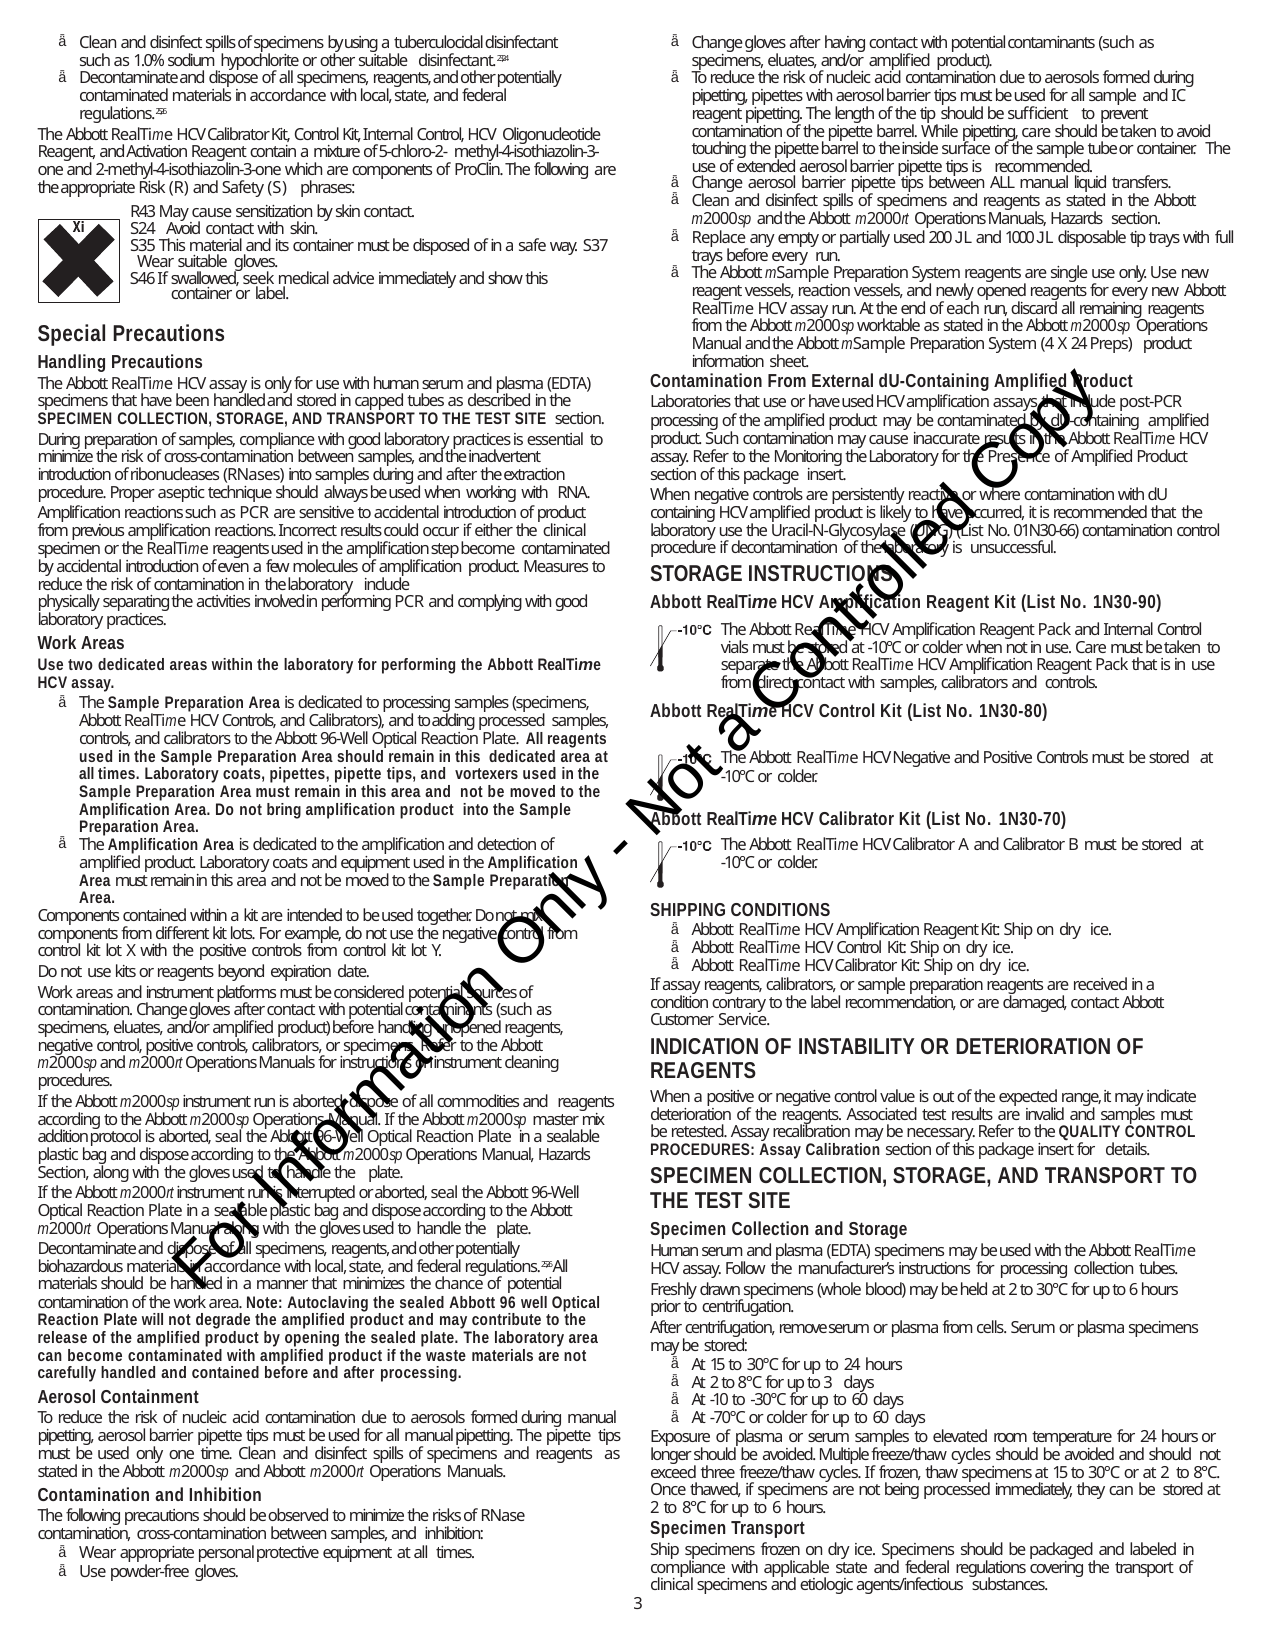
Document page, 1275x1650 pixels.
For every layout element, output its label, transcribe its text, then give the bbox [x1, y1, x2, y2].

text_box SHIPPING CONDITIONS Abbott RealTime HCV Amplification Reagent Kit: Ship on dry ice. Abbott RealTime HCV Control Kit: Ship on dry ice. Abbott RealTime HCV Calibrator Kit: Ship on dry ice. If assay reagents, calibrators, or sample preparation reagents are received in a condition contrary to the label recommendation, or are damaged, contact Abbott Customer Service. INDICATION OF INSTABILITY OR DETERIORATION OF REAGENTS When a positive or negative control value is out of the expected range, it may indicate deterioration of the reagents. Associated test results are invalid and samples must be retested. Assay recalibration may be necessary. Refer to the QUALITY CONTROL PROCEDURES: Assay Calibration section of this package insert for details. SPECIMEN COLLECTION, STORAGE, AND TRANSPORT TO THE TEST SITE Specimen Collection and Storage Human serum and plasma (EDTA) specimens may be used with the Abbott RealTime HCV assay. Follow the manufacturer’s instructions for processing collection tubes. Freshly drawn specimens (whole blood) may be held at 2 to 30°C for up to 6 hours prior to centrifugation. After centrifugation, remove serum or plasma from cells. Serum or plasma specimens may be stored: At 15 to 30°C for up to 24 hours At 2 to 8°C for up to 3 days At -10 to -30°C for up to 60 days At -70°C or colder for up to 60 days Exposure of plasma or serum samples to elevated room temperature for 24 hours or longer should be avoided. Multiple freeze/thaw cycles should be avoided and should not exceed three freeze/thaw cycles. If frozen, thaw specimens at 15 to 30°C or at 2 to 8°C. Once thawed, if specimens are not being processed immediately, they can be stored at 2 to 8°C for up to 6 hours. Specimen Transport Ship specimens frozen on dry ice. Specimens should be packaged and labeled in compliance with applicable state and federal regulations covering the transport of clinical specimens and etiologic agents/infectious substances. [647, 897, 1226, 1595]
text_box R43 May cause sensitization by skin contact. S24 Avoid contact with skin. S35 This material and its container must be disposed of in a safe way. S37 Wear suitable gloves. S46 If swallowed, seek medical advice immediately and show this container or label. [128, 204, 613, 303]
text_box Change gloves after having contact with potential contaminants (such as specimens, eluates, and/or amplified product). To reduce the risk of nucleic acid contamination due to aerosols formed during pipetting, pipettes with aerosol barrier tips must be used for all sample and IC reagent pipetting. The length of the tip should be sufficient to prevent contamination of the pipette barrel. While pipetting, care should be taken to avoid touching the pipette barrel to the inside surface of the sample tube or container. The use of extended aerosol barrier pipette tips is recommended. Change aerosol barrier pipette tips between ALL manual liquid transfers. Clean and disinfect spills of specimens and reagents as stated in the Abbott m2000sp and the Abbott m2000rt Operations Manuals, Hazards section. Replace any empty or partially used 200 JL and 1000 JL disposable tip trays with full trays before every run. The Abbott mSample Preparation System reagents are single use only. Use new reagent vessels, reaction vessels, and newly opened reagents for every new Abbott RealTime HCV assay run. At the end of each run, discard all remaining reagents from the Abbott m2000sp worktable as stated in the Abbott m2000sp Operations Manual and the Abbott mSample Preparation System (4 X 24 Preps) product information sheet. Contamination From External dU-Containing Amplified Product Laboratories that use or have used HCV amplification assays that include post-PCR processing of the amplified product may be contaminated by dU-containing amplified product. Such contamination may cause inaccurate results in the Abbott RealTime HCV assay. Refer to the Monitoring the Laboratory for the Presence of Amplified Product section of this package insert. When negative controls are persistently reactive or where contamination with dU containing HCV amplified product is likely to have occurred, it is recommended that the laboratory use the Uracil-N-Glycosylase (UNG) (List No. 01N30-66) contamination control procedure if decontamination of the laboratory is unsuccessful. STORAGE INSTRUCTIONS Abbott RealTime HCV Amplification Reagent Kit (List No. 1N30-90) The Abbott RealTime HCV Amplification Reagent Pack and Internal Control vials must be stored at -10°C or colder when not in use. Care must be taken to separate the Abbott RealTime HCV Amplification Reagent Pack that is in use from direct contact with samples, calibrators and controls. Abbott RealTime HCV Control Kit (List No. 1N30-80) [647, 34, 1238, 721]
text_box [657, 881, 664, 888]
text_box Abbott RealTime HCV Calibrator Kit (List No. 1N30-70) The Abbott RealTime HCV Calibrator A and Calibrator B must be stored at -10°C or colder. [647, 806, 1216, 873]
text_box [37, 219, 120, 303]
slide_number 3 [624, 1596, 651, 1650]
text_box [658, 873, 663, 881]
text_box The Abbott RealTime HCV Negative and Positive Controls must be stored at -10°C or colder. [726, 747, 1226, 786]
text_box For Information Only - Not a Controlled Copy [162, 350, 1115, 1303]
text_box Clean and disinfect spills of specimens by using a tuberculocidal disinfectant such as 1.0% sodium hypochlorite or other suitable disinfectant.23,24 Decontaminate and dispose of all specimens, reagents, and other potentially contaminated materials in accordance with local, state, and federal regulations.25,26 The Abbott RealTime HCV Calibrator Kit, Control Kit, Internal Control, HCV Oligonucleotide Reagent, and Activation Reagent contain a mixture of 5-chloro-2- methyl-4-isothiazolin-3-one and 2-methyl-4-isothiazolin-3-one which are components of ProClin. The following are the appropriate Risk (R) and Safety (S) phrases: [35, 34, 621, 197]
text_box [72, 221, 81, 232]
text_box Special Precautions Handling Precautions The Abbott RealTime HCV assay is only for use with human serum and plasma (EDTA) specimens that have been handled and stored in capped tubes as described in the SPECIMEN COLLECTION, STORAGE, AND TRANSPORT TO THE TEST SITE section. During preparation of samples, compliance with good laboratory practices is essential to minimize the risk of cross-contamination between samples, and the inadvertent introduction of ribonucleases (RNases) into samples during and after the extraction procedure. Proper aseptic technique should always be used when working with RNA. Amplification reactions such as PCR are sensitive to accidental introduction of product from previous amplification reactions. Incorrect results could occur if either the clinical specimen or the RealTime reagents used in the amplification step become contaminated by accidental introduction of even a few molecules of amplification product. Measures to reduce the risk of contamination in the laboratory include physically separating the activities involved in performing PCR and complying with good laboratory practices. Work Areas Use two dedicated areas within the laboratory for performing the Abbott RealTime HCV assay. The Sample Preparation Area is dedicated to processing samples (specimens, Abbott RealTime HCV Controls, and Calibrators), and to adding processed samples, controls, and calibrators to the Abbott 96-Well Optical Reaction Plate. All reagents used in the Sample Preparation Area should remain in this dedicated area at all times. Laboratory coats, pipettes, pipette tips, and vortexers used in the Sample Preparation Area must remain in this area and not be moved to the Amplification Area. Do not bring amplification product into the Sample Preparation Area. The Amplification Area is dedicated to the amplification and detection of amplified product. Laboratory coats and equipment used in the Amplification Area must remain in this area and not be moved to the Sample Preparation Area. Components contained within a kit are intended to be used together. Do not mix components from different kit lots. For example, do not use the negative control from control kit lot X with the positive controls from control kit lot Y. Do not use kits or reagents beyond expiration date. Work areas and instrument platforms must be considered potential sources of contamination. Change gloves after contact with potential contaminants (such as specimens, eluates, and/or amplified product) before handling unopened reagents, negative control, positive controls, calibrators, or specimens. Refer to the Abbott m2000sp and m2000rt Operations Manuals for instructions on instrument cleaning procedures. If the Abbott m2000sp instrument run is aborted, dispose of all commodities and reagents according to the Abbott m2000sp Operations Manual. If the Abbott m2000sp master mix addition protocol is aborted, seal the Abbott 96-Well Optical Reaction Plate in a sealable plastic bag and dispose according to the Abbott m2000sp Operations Manual, Hazards Section, along with the gloves used to handle the plate. If the Abbott m2000rt instrument run is interrupted or aborted, seal the Abbott 96-Well Optical Reaction Plate in a sealable plastic bag and dispose according to the Abbott m2000rt Operations Manual along with the gloves used to handle the plate. Decontaminate and dispose of all specimens, reagents, and other potentially biohazardous materials in accordance with local, state, and federal regulations.25,26 All materials should be handled in a manner that minimizes the chance of potential contamination of the work area. Note: Autoclaving the sealed Abbott 96 well Optical Reaction Plate will not degrade the amplified product and may contribute to the release of the amplified product by opening the sealed plate. The laboratory area can become contaminated with amplified product if the waste materials are not carefully handled and contained before and after processing. Aerosol Containment To reduce the risk of nucleic acid contamination due to aerosols formed during manual pipetting, aerosol barrier pipette tips must be used for all manual pipetting. The pipette tips must be used only one time. Clean and disinfect spills of specimens and reagents as stated in the Abbott m2000sp and Abbott m2000rt Operations Manuals. Contamination and Inhibition The following precautions should be observed to minimize the risks of RNase contamination, cross-contamination between samples, and inhibition: Wear appropriate personal protective equipment at all times. Use powder-free gloves. [35, 318, 622, 1582]
